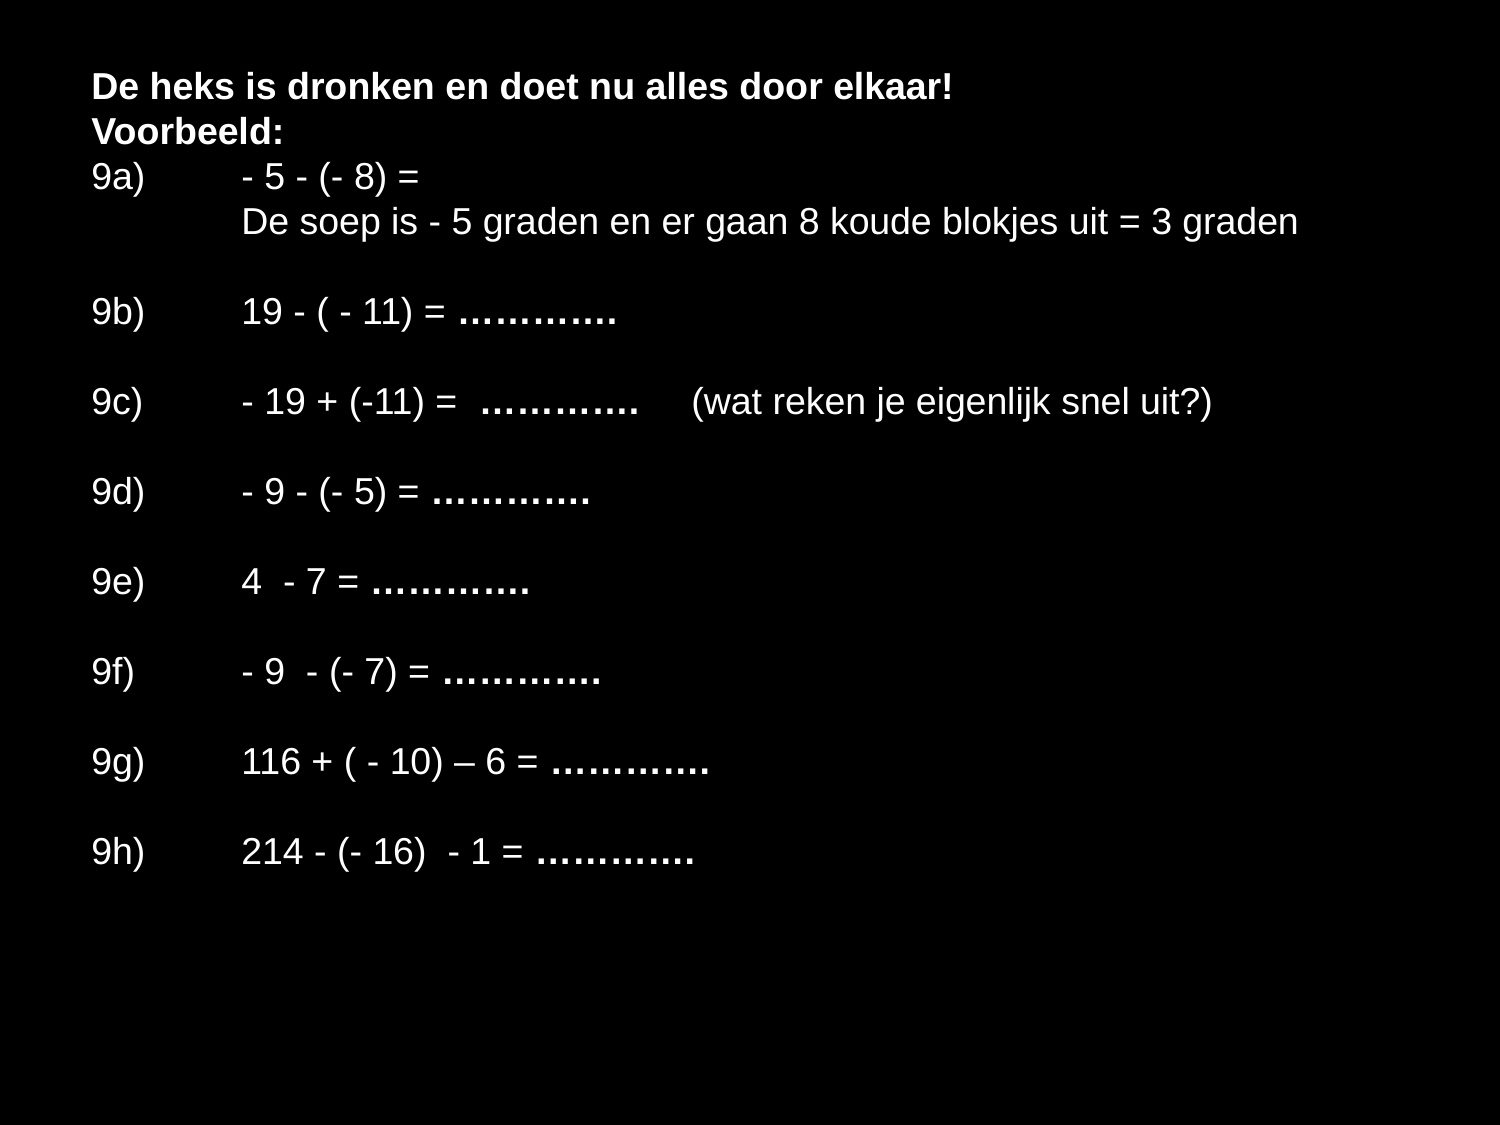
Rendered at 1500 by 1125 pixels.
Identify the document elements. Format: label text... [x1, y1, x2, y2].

text_box De heks is dronken en doet nu alles door elkaar! Voorbeeld: 9a) - 5 - (- 8) = De soep is - 5 graden en er gaan 8 koude blokjes uit = 3 graden 9b) 19 - ( - 11) = …………. 9c) - 19 + (-11) = …………. (wat reken je eigenlijk snel uit?) 9d) - 9 - (- 5) = …………. 9e) 4 - 7 = …………. 9f) - 9 - (- 7) = …………. 9g) 116 + ( - 10) – 6 = …………. 9h) 214 - (- 16) - 1 = …………. [76, 54, 1376, 982]
